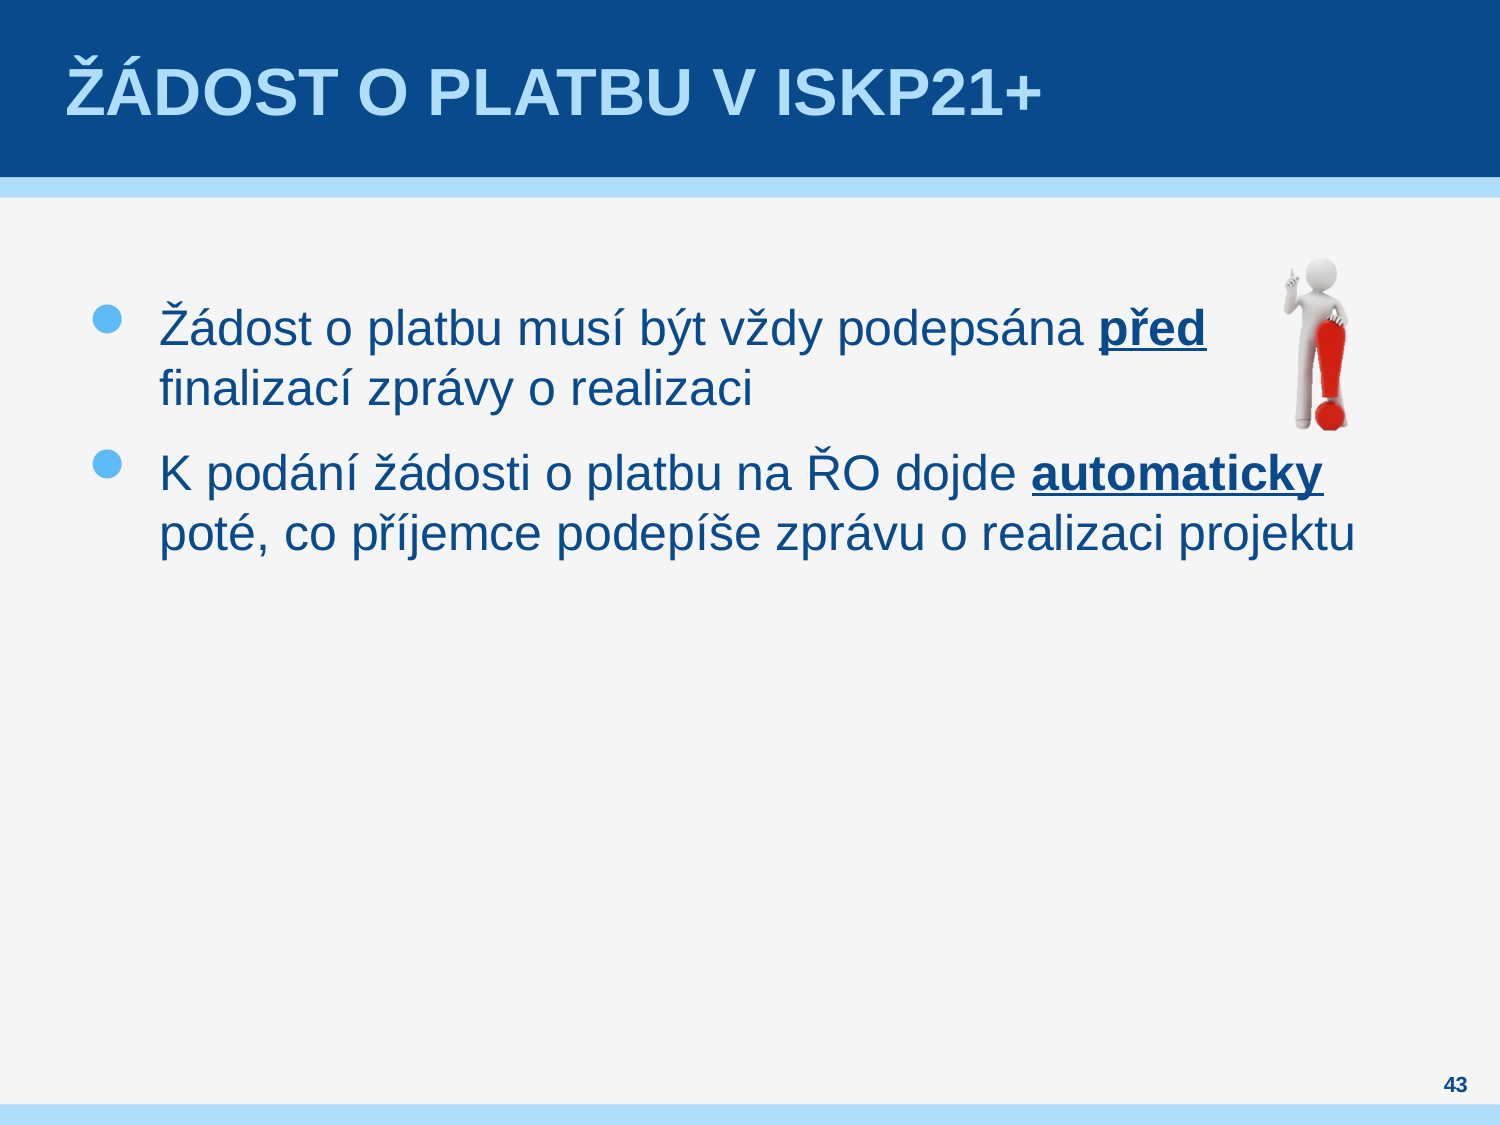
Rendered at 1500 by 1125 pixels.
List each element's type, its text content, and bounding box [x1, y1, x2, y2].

picture [1226, 255, 1405, 433]
title Žádost o platbu v ISKP21+ [59, 0, 1441, 178]
slide_number 43 [1417, 1068, 1495, 1099]
list Žádost o platbu musí být vždy podepsána před finalizací zprávy o realizaci K podání žádosti o platbu na ŘO dojde automaticky poté, co příjemce podepíše zprávu o realizaci projektu [88, 295, 1400, 1004]
